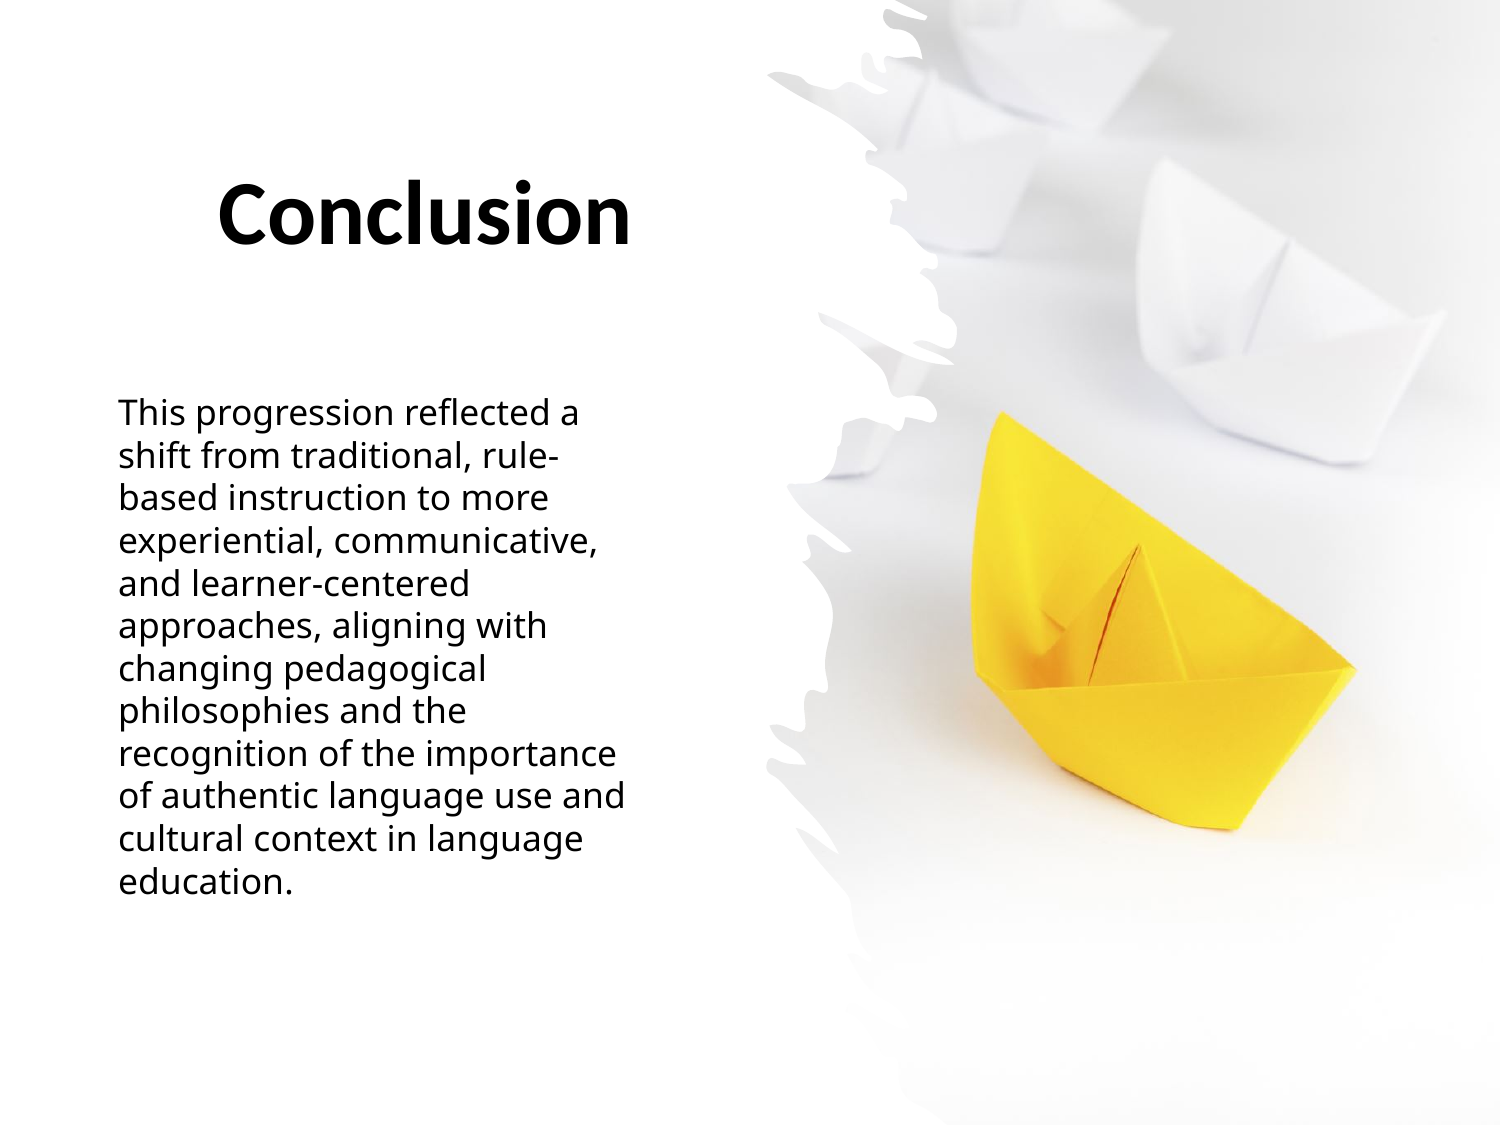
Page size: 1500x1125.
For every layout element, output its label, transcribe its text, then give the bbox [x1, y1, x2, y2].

picture [766, 0, 1500, 1125]
list This progression reflected a shift from traditional, rule-based instruction to more experiential, communicative, and learner-centered approaches, aligning with changing pedagogical philosophies and the recognition of the importance of authentic language use and cultural context in language education. [103, 382, 672, 1014]
text_box [0, 0, 764, 1125]
title Conclusion [103, 59, 750, 357]
